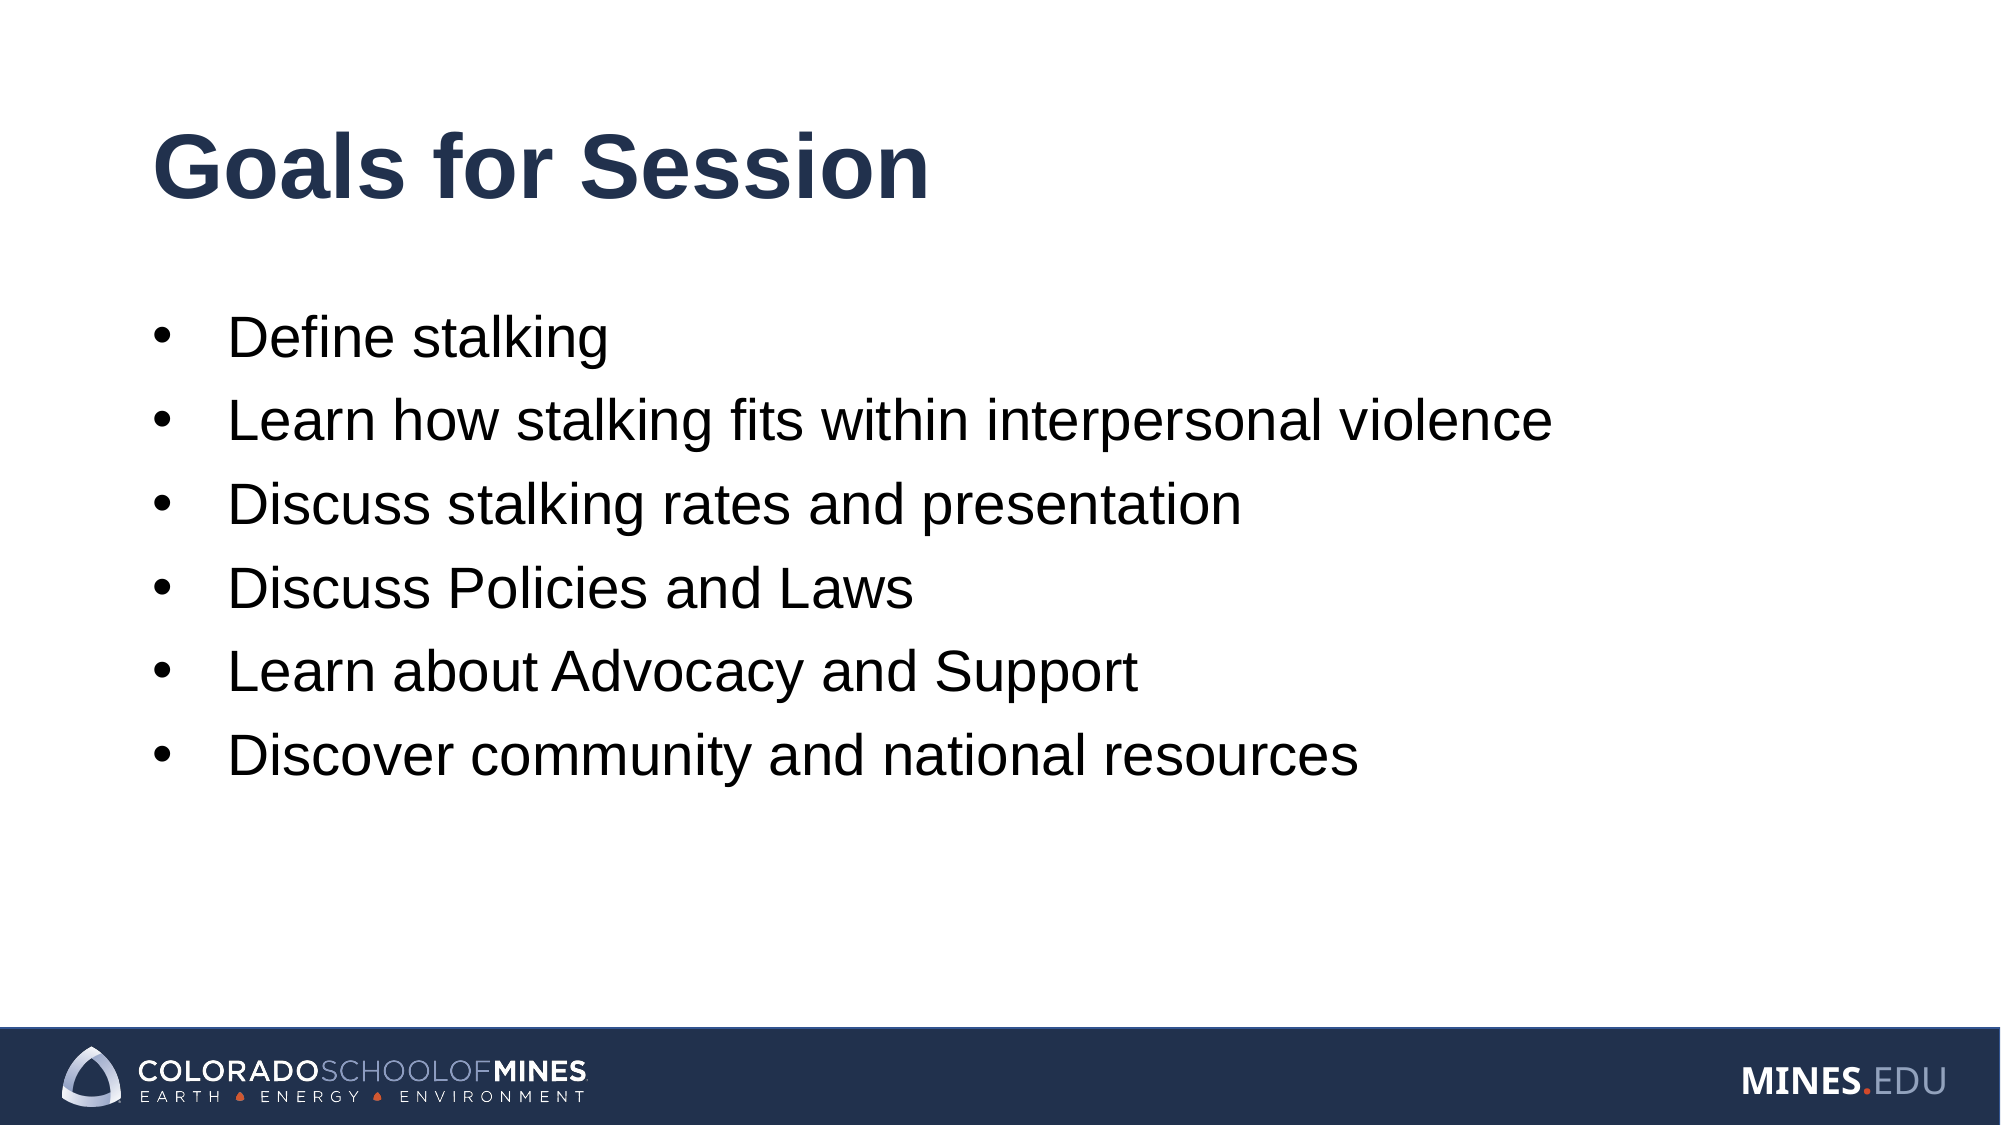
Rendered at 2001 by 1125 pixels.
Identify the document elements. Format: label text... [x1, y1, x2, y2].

list Define stalking Learn how stalking fits within interpersonal violence Discuss stalking rates and presentation Discuss Policies and Laws Learn about Advocacy and Support Discover community and national resources [137, 299, 1863, 1014]
picture [62, 1046, 588, 1107]
title Goals for Session [137, 59, 1863, 278]
